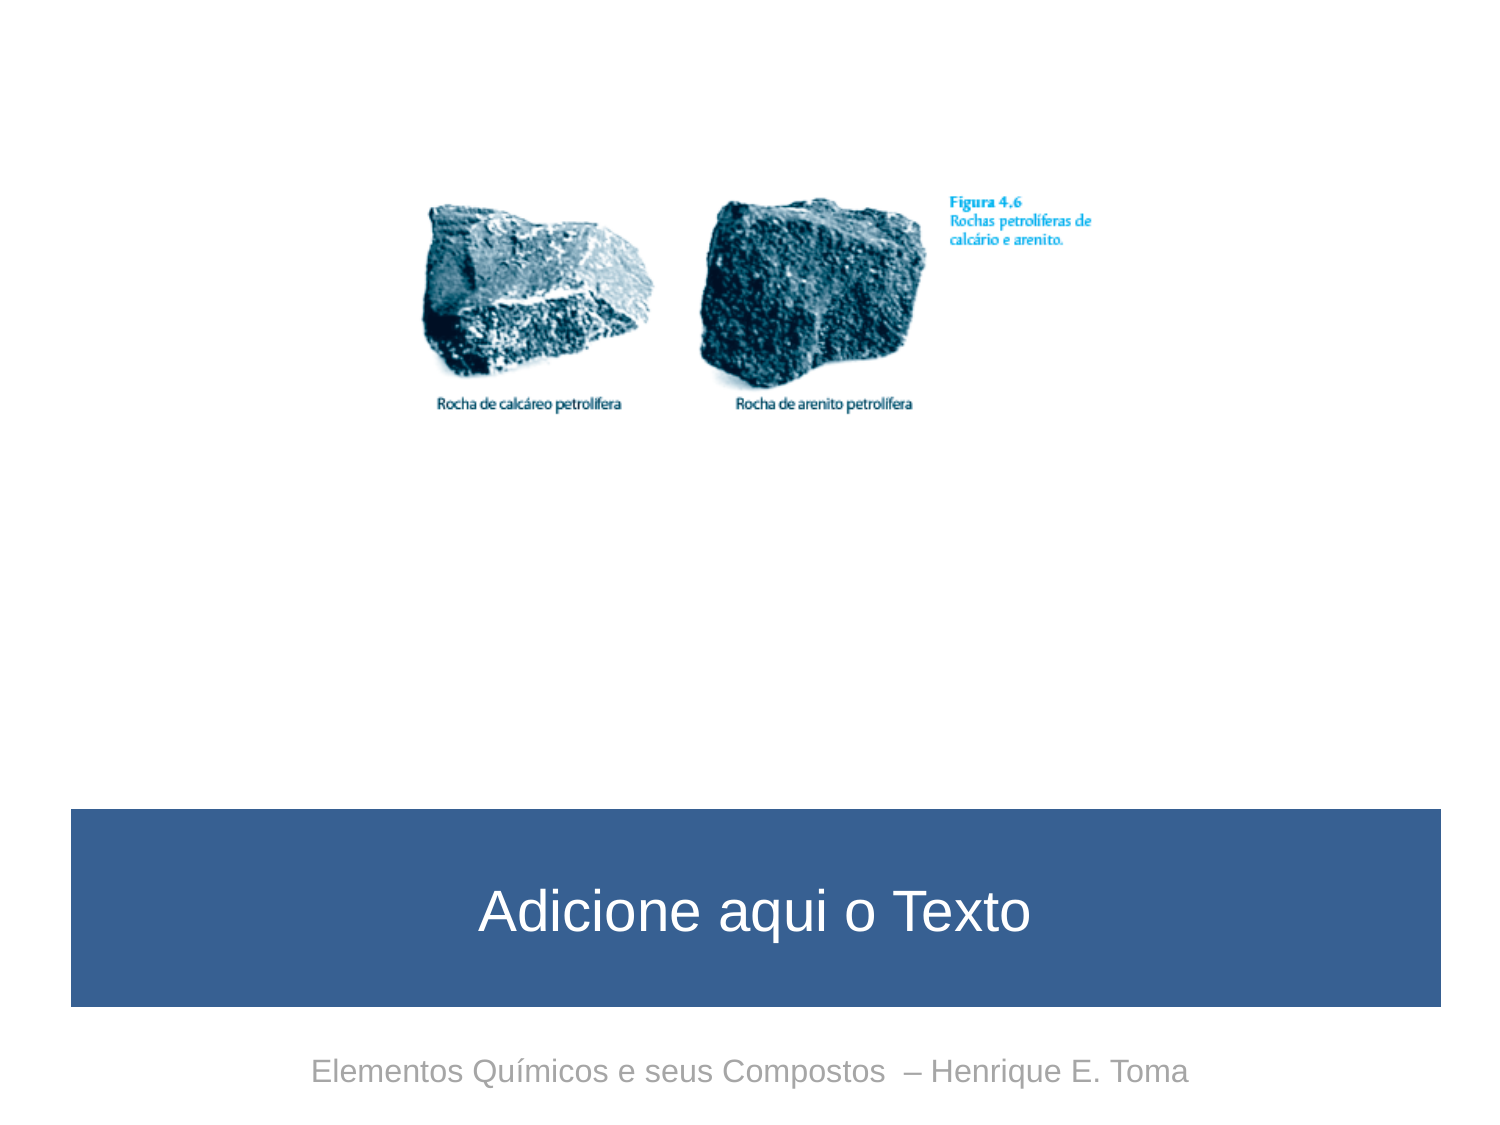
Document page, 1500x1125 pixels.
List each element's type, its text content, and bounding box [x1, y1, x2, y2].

footer Elementos Químicos e seus Compostos – Henrique E. Toma [0, 1042, 1500, 1103]
picture [392, 169, 1108, 433]
text_box Adicione aqui o Texto [70, 808, 1442, 1008]
